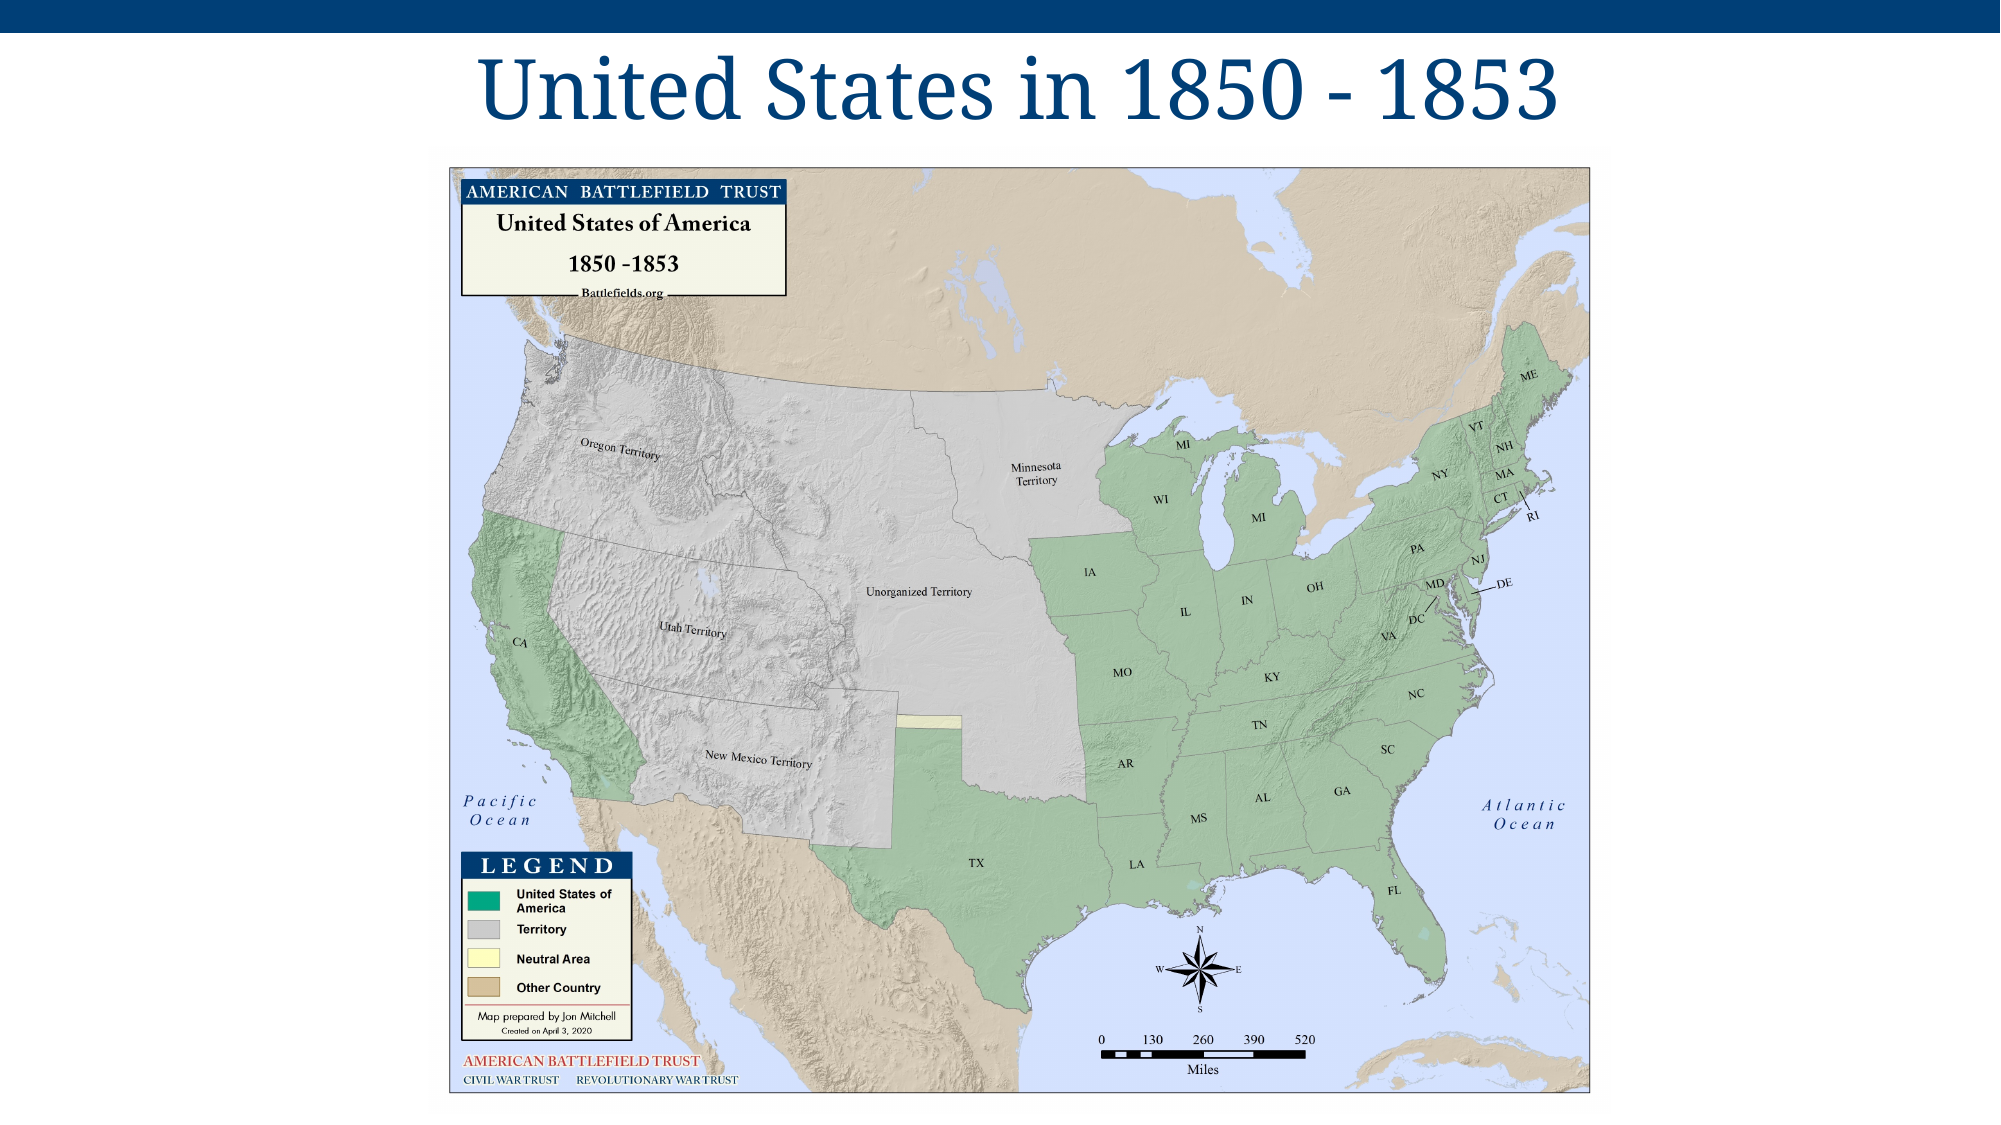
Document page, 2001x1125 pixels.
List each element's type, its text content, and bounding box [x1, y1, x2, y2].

text_box United States in 1850 - 1853 [402, 29, 1638, 144]
picture [428, 146, 1611, 1114]
